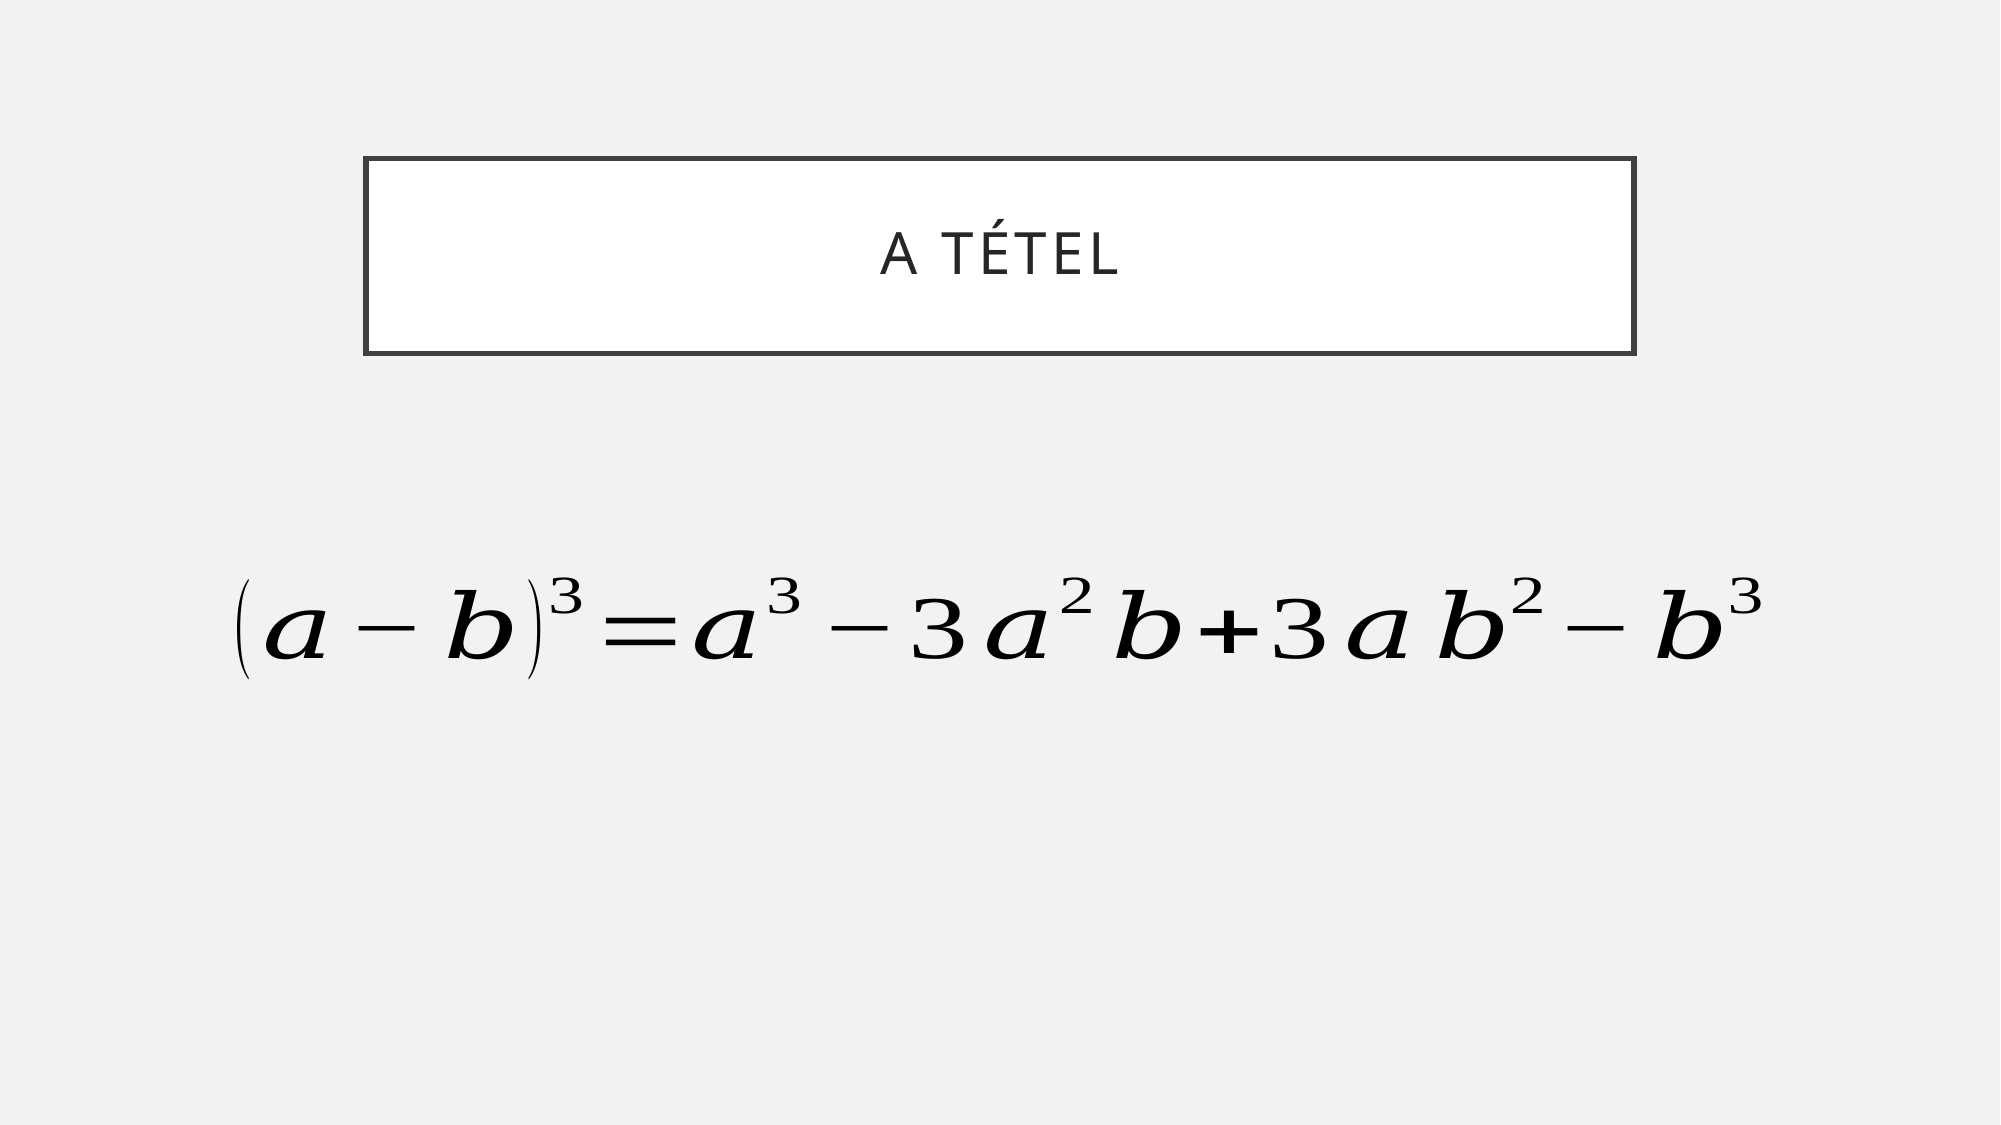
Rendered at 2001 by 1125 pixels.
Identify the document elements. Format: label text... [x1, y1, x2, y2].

title A tétel [363, 156, 1637, 356]
